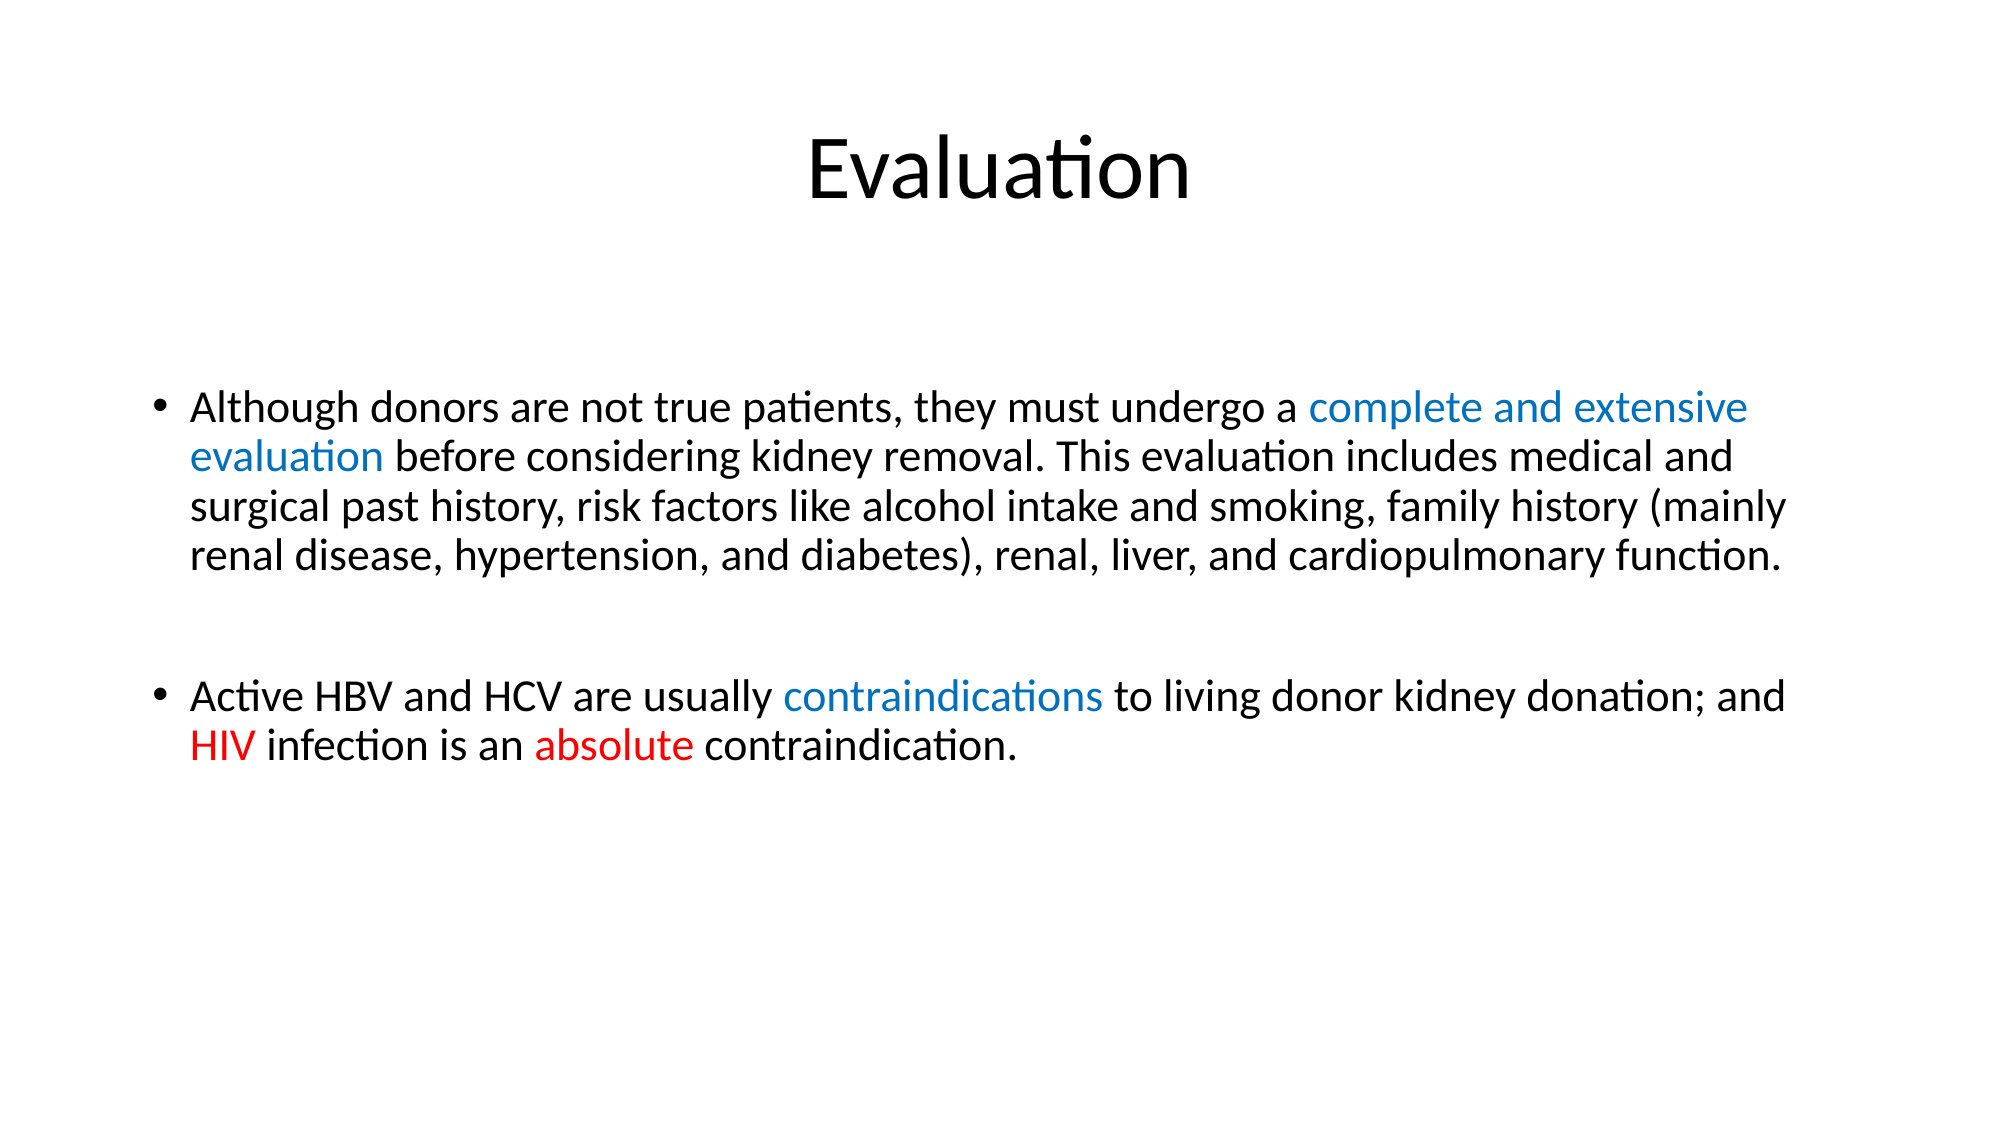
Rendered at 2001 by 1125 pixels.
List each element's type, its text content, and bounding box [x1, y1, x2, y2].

list Although donors are not true patients, they must undergo a complete and extensive evaluation before considering kidney removal. This evaluation includes medical and surgical past history, risk factors like alcohol intake and smoking, family history (mainly renal disease, hypertension, and diabetes), renal, liver, and cardiopulmonary function. Active HBV and HCV are usually contraindications to living donor kidney donation; and HIV infection is an absolute contraindication. [137, 299, 1863, 1014]
title Evaluation [137, 59, 1863, 278]
